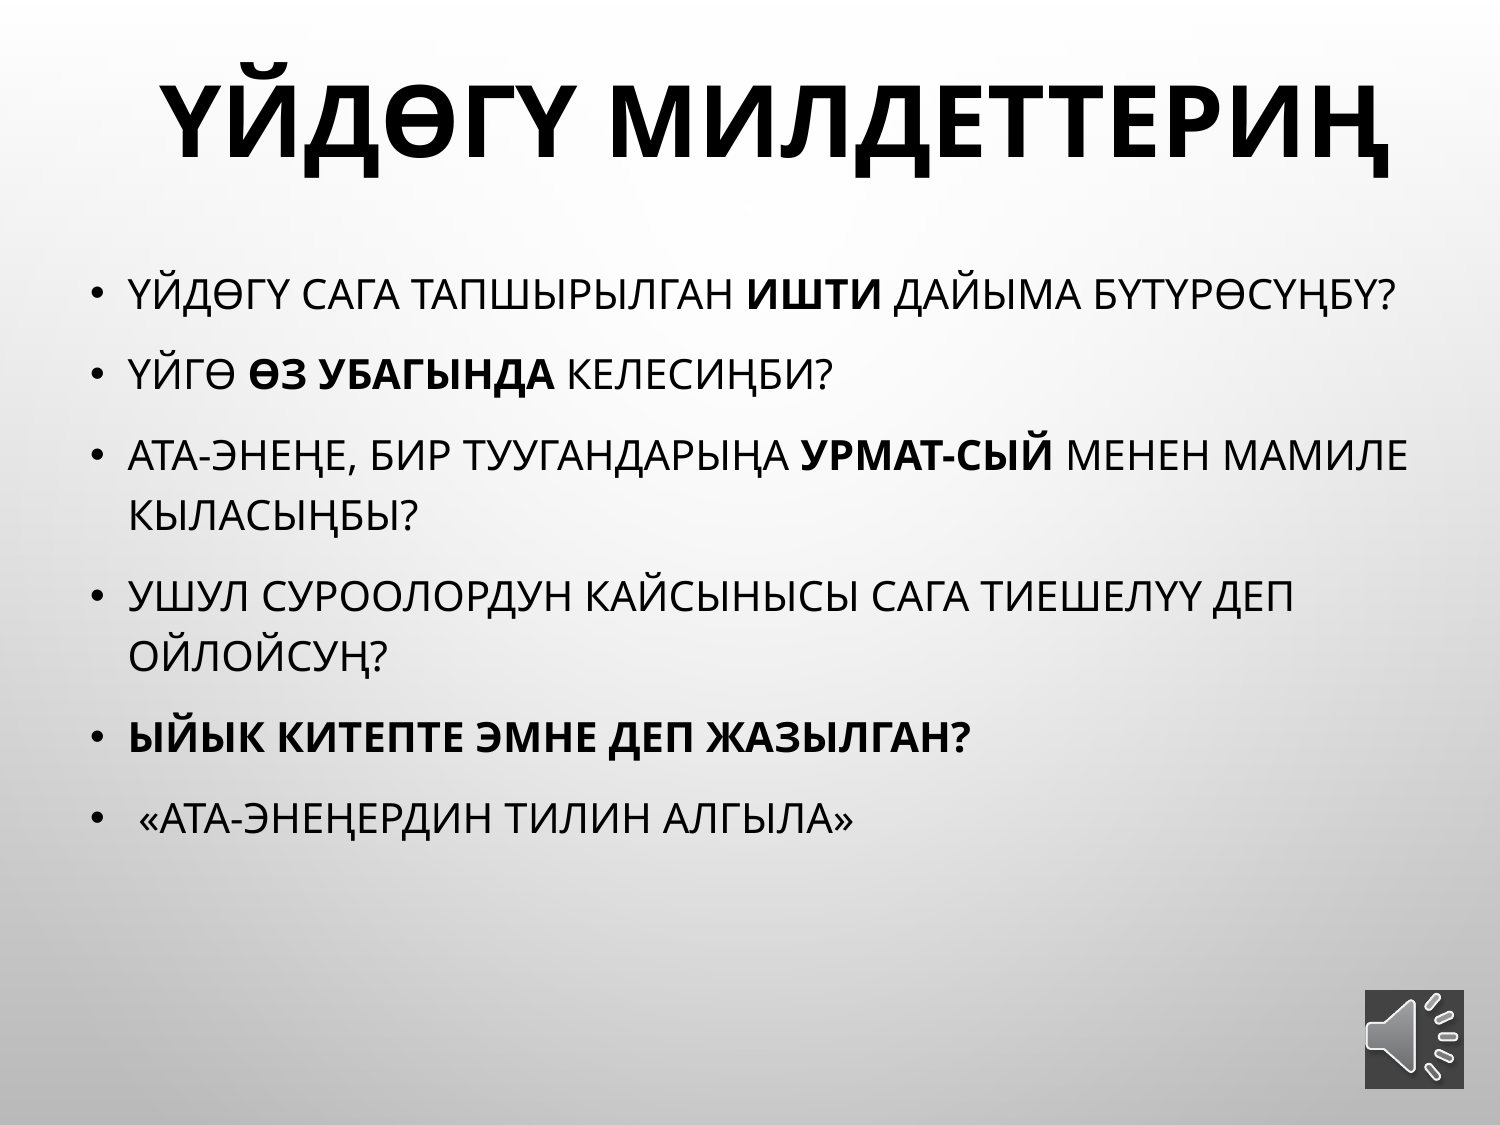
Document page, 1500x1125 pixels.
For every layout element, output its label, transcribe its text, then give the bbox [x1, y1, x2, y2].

picture [0, 0, 1500, 1125]
list Үйдөгү сага тапшырылган ишти дайыма бүтүрөсүңбү? Үйгө өз убагында келесиңби? Ата-энеңе, бир туугандарыңа урмат-сый менен мамиле кыласыңбы? Ушул суроолордун кайсынысы сага тиешелүү деп ойлойсуң? Ыйык Китепте эмне деп жазылган? «Ата-энеңердин тилин алгыла» [75, 249, 1425, 1000]
title ҮЙДӨГҮ МИЛДЕТТЕРИҢ [75, 24, 1476, 225]
